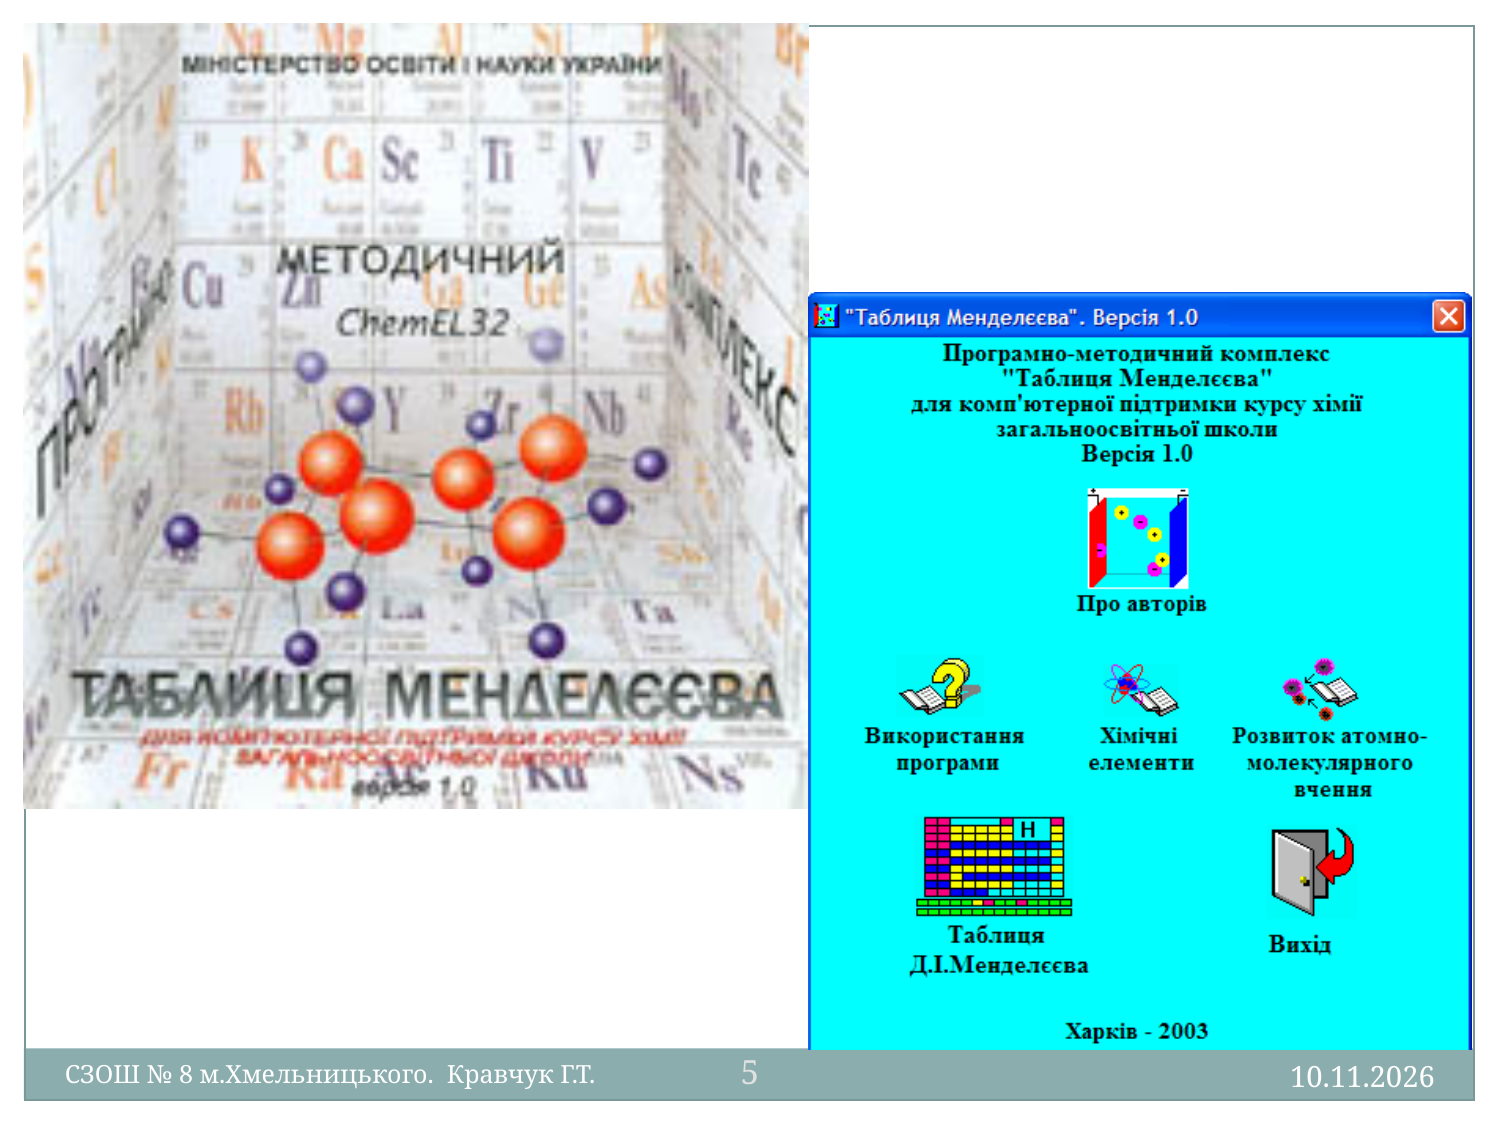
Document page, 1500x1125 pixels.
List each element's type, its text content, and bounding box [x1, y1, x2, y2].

footer СЗОШ № 8 м.Хмельницького. Кравчук Г.Т. [50, 1051, 638, 1112]
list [23, 23, 809, 809]
slide_number 5 [699, 1037, 800, 1110]
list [808, 292, 1472, 1050]
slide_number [950, 1059, 1450, 1111]
